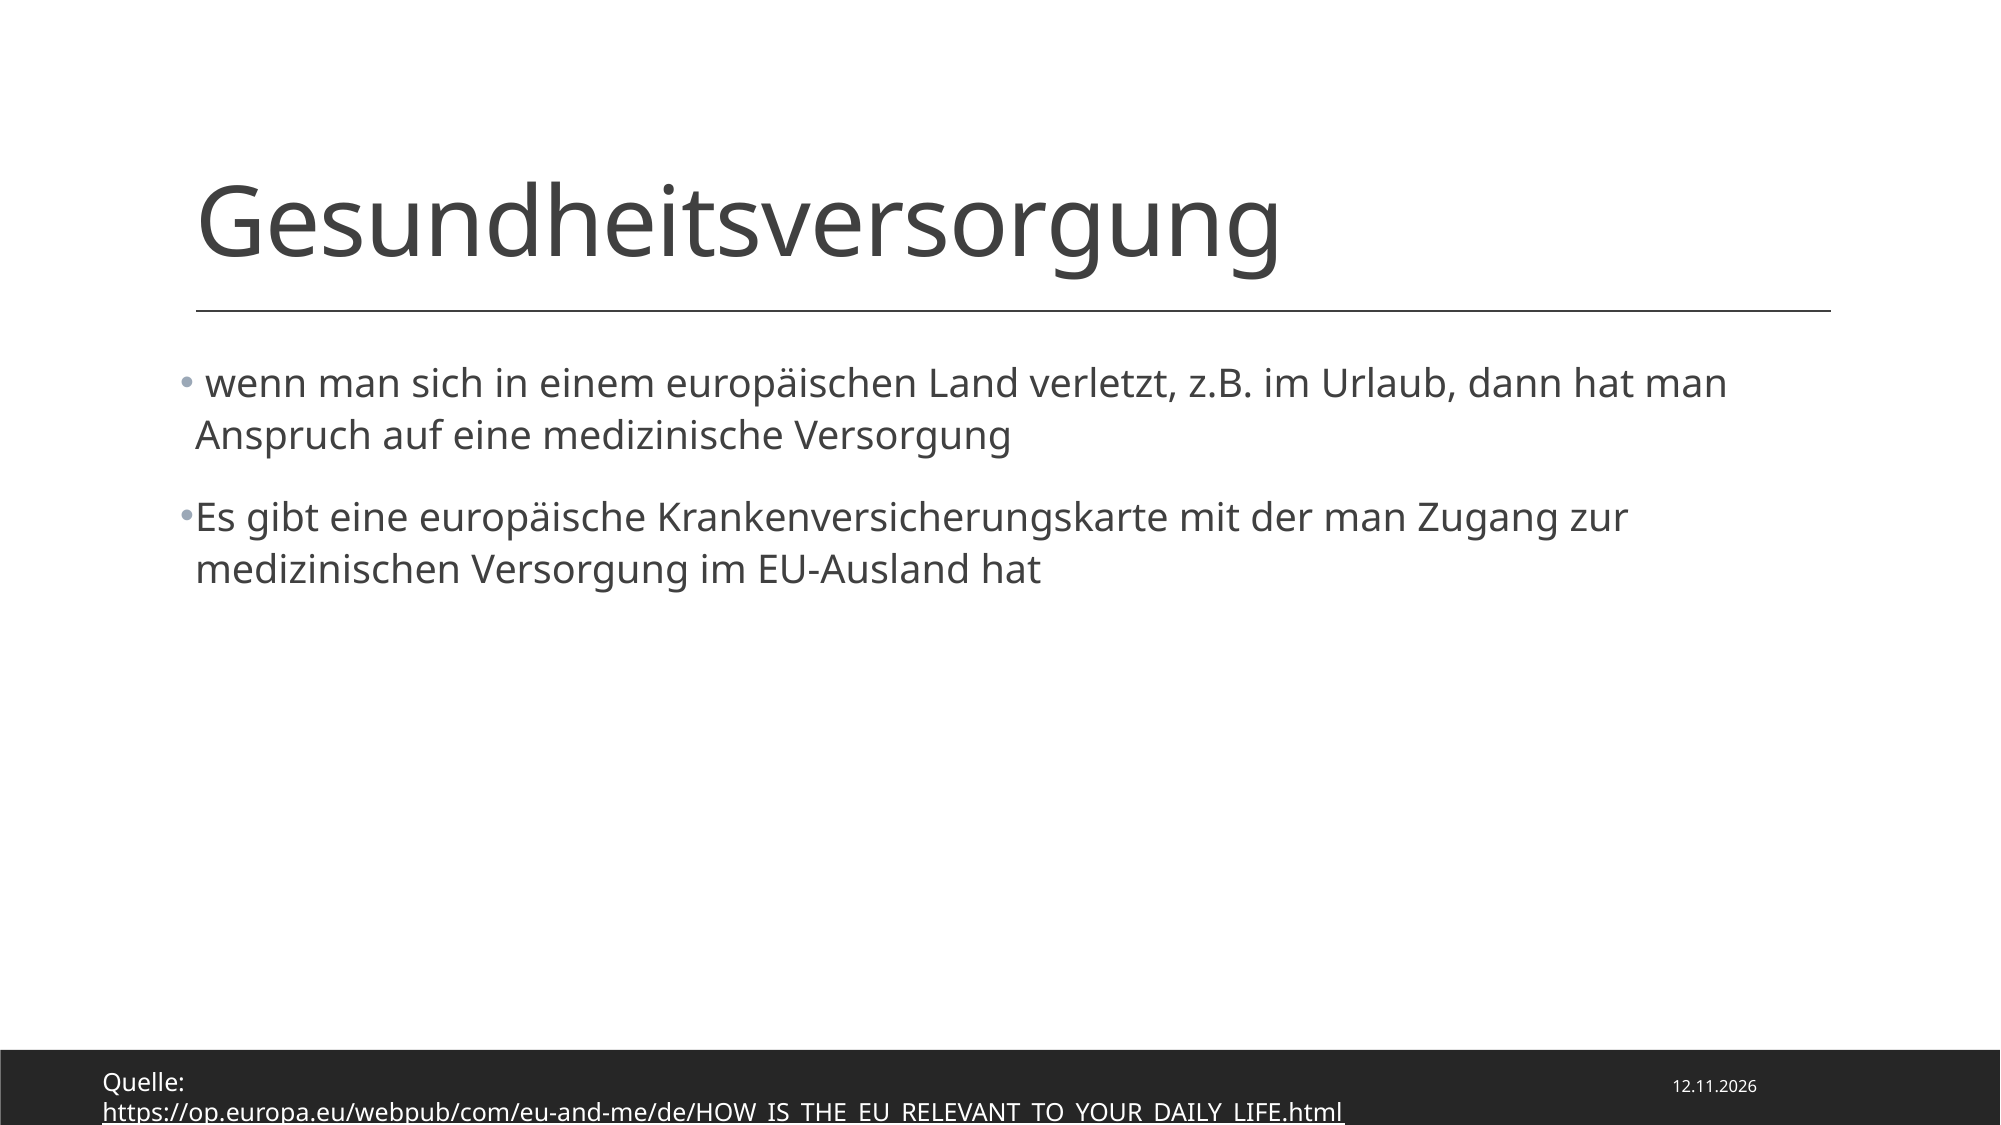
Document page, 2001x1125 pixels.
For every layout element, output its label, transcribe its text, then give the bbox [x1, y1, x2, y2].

title Gesundheitsversorgung [180, 47, 1830, 285]
list wenn man sich in einem europäischen Land verletzt, z.B. im Urlaub, dann hat man Anspruch auf eine medizinische Versorgung Es gibt eine europäische Krankenversicherungskarte mit der man Zugang zur medizinischen Versorgung im EU-Ausland hat [180, 345, 1830, 963]
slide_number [1348, 1057, 1773, 1118]
text_box Quelle: https://op.europa.eu/webpub/com/eu-and-me/de/HOW_IS_THE_EU_RELEVANT_TO_YOUR_DAILY_LIFE.html [87, 1059, 1371, 1125]
